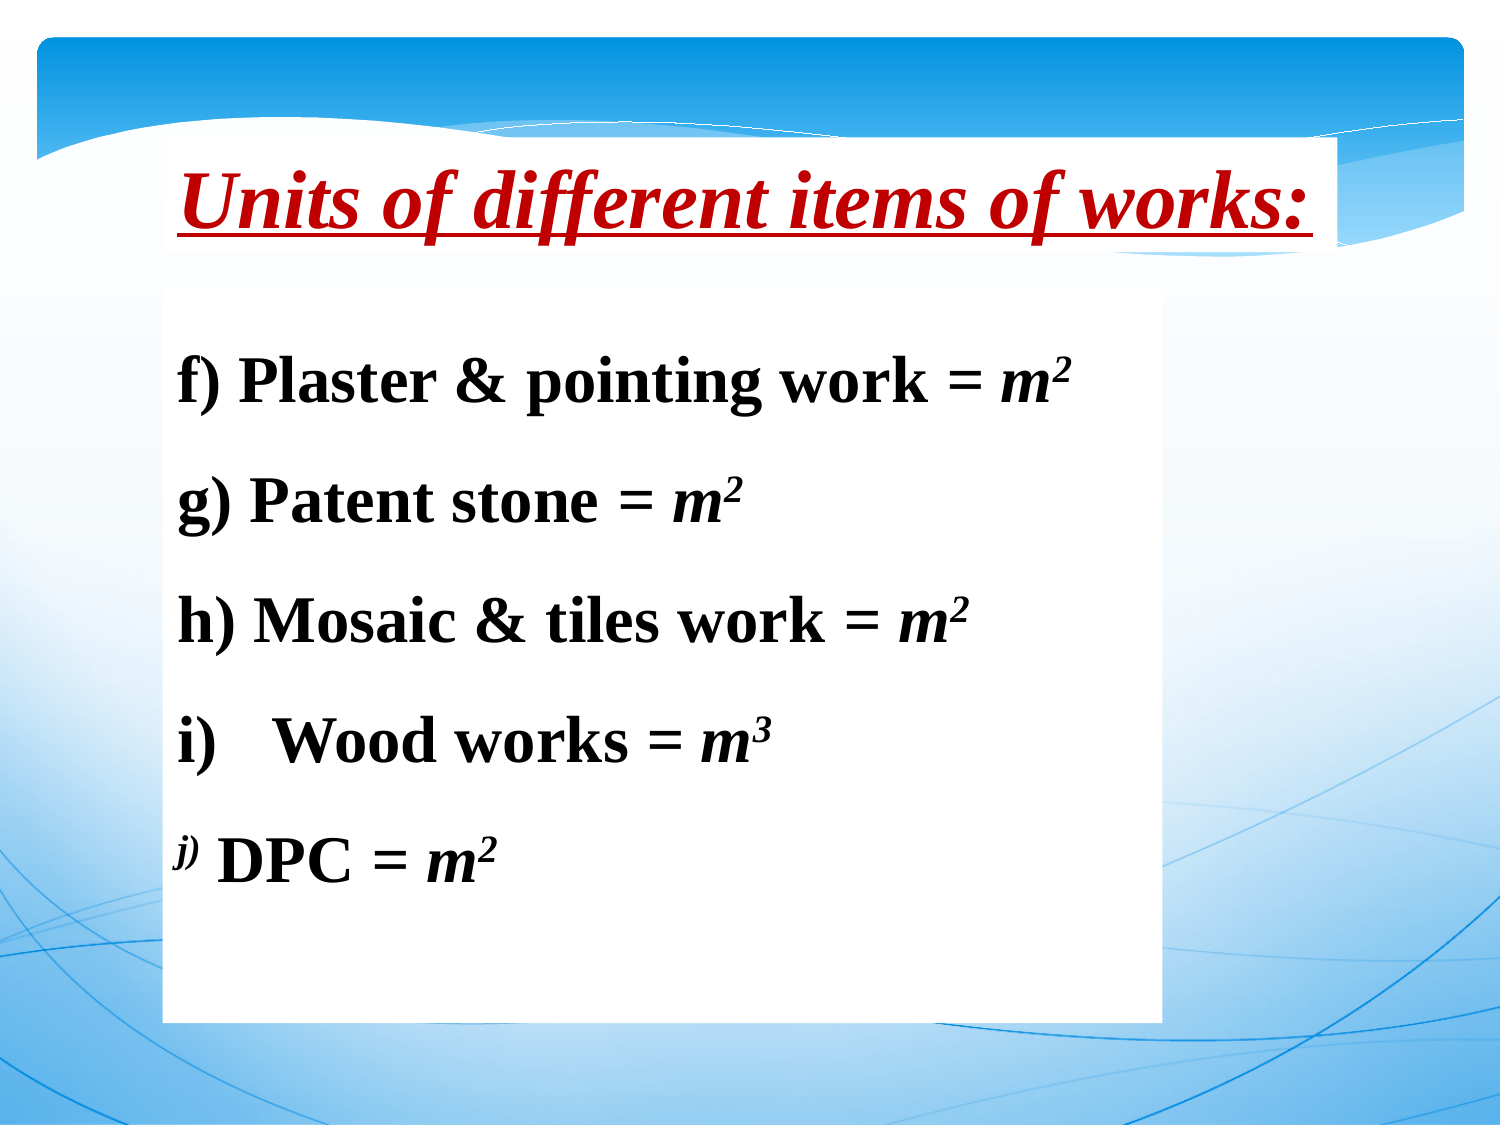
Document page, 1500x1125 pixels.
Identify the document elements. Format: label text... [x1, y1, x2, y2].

text_box Units of different items of works: [162, 137, 1338, 253]
text_box f) Plaster & pointing work = m2 g) Patent stone = m2 h) Mosaic & tiles work = m2 Wood works = m3 j) DPC = m2 [162, 288, 1163, 1024]
